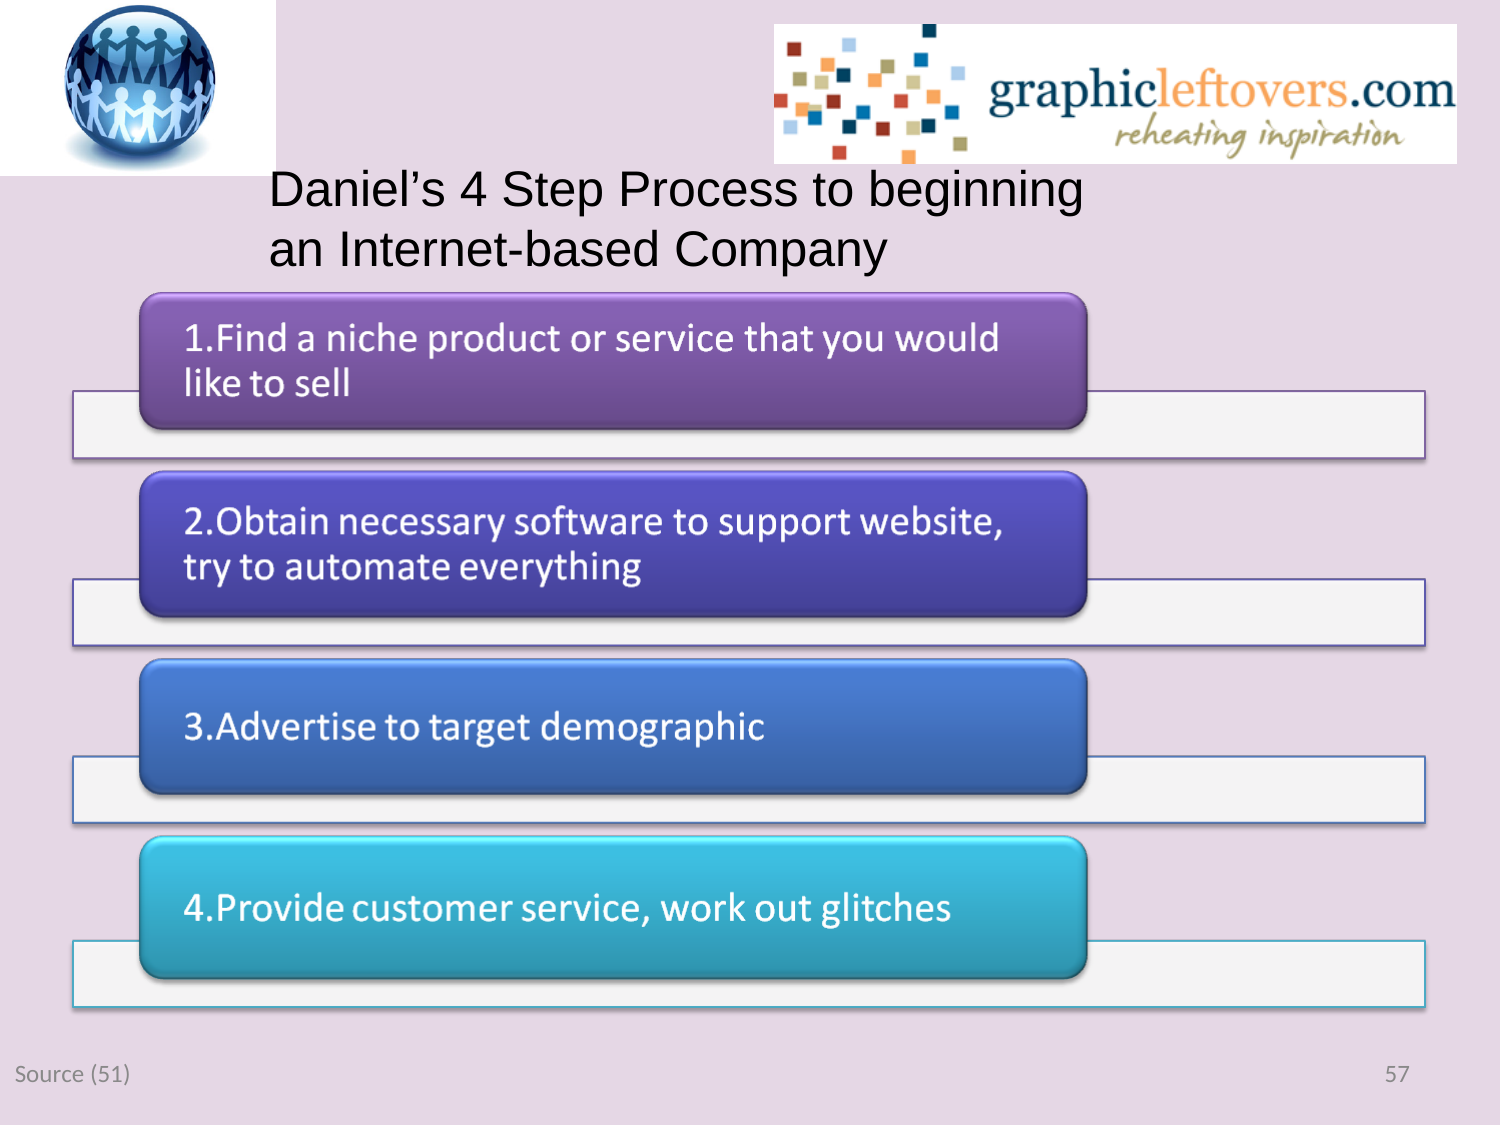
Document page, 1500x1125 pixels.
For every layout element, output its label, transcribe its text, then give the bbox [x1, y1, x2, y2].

picture [774, 24, 1457, 165]
picture [0, 0, 276, 176]
text_box Daniel’s 4 Step Process to beginning an Internet-based Company [253, 148, 1403, 278]
text_box Source (51) [0, 1042, 475, 1103]
text_box <number> [1074, 1042, 1425, 1103]
picture [64, 278, 1434, 1023]
